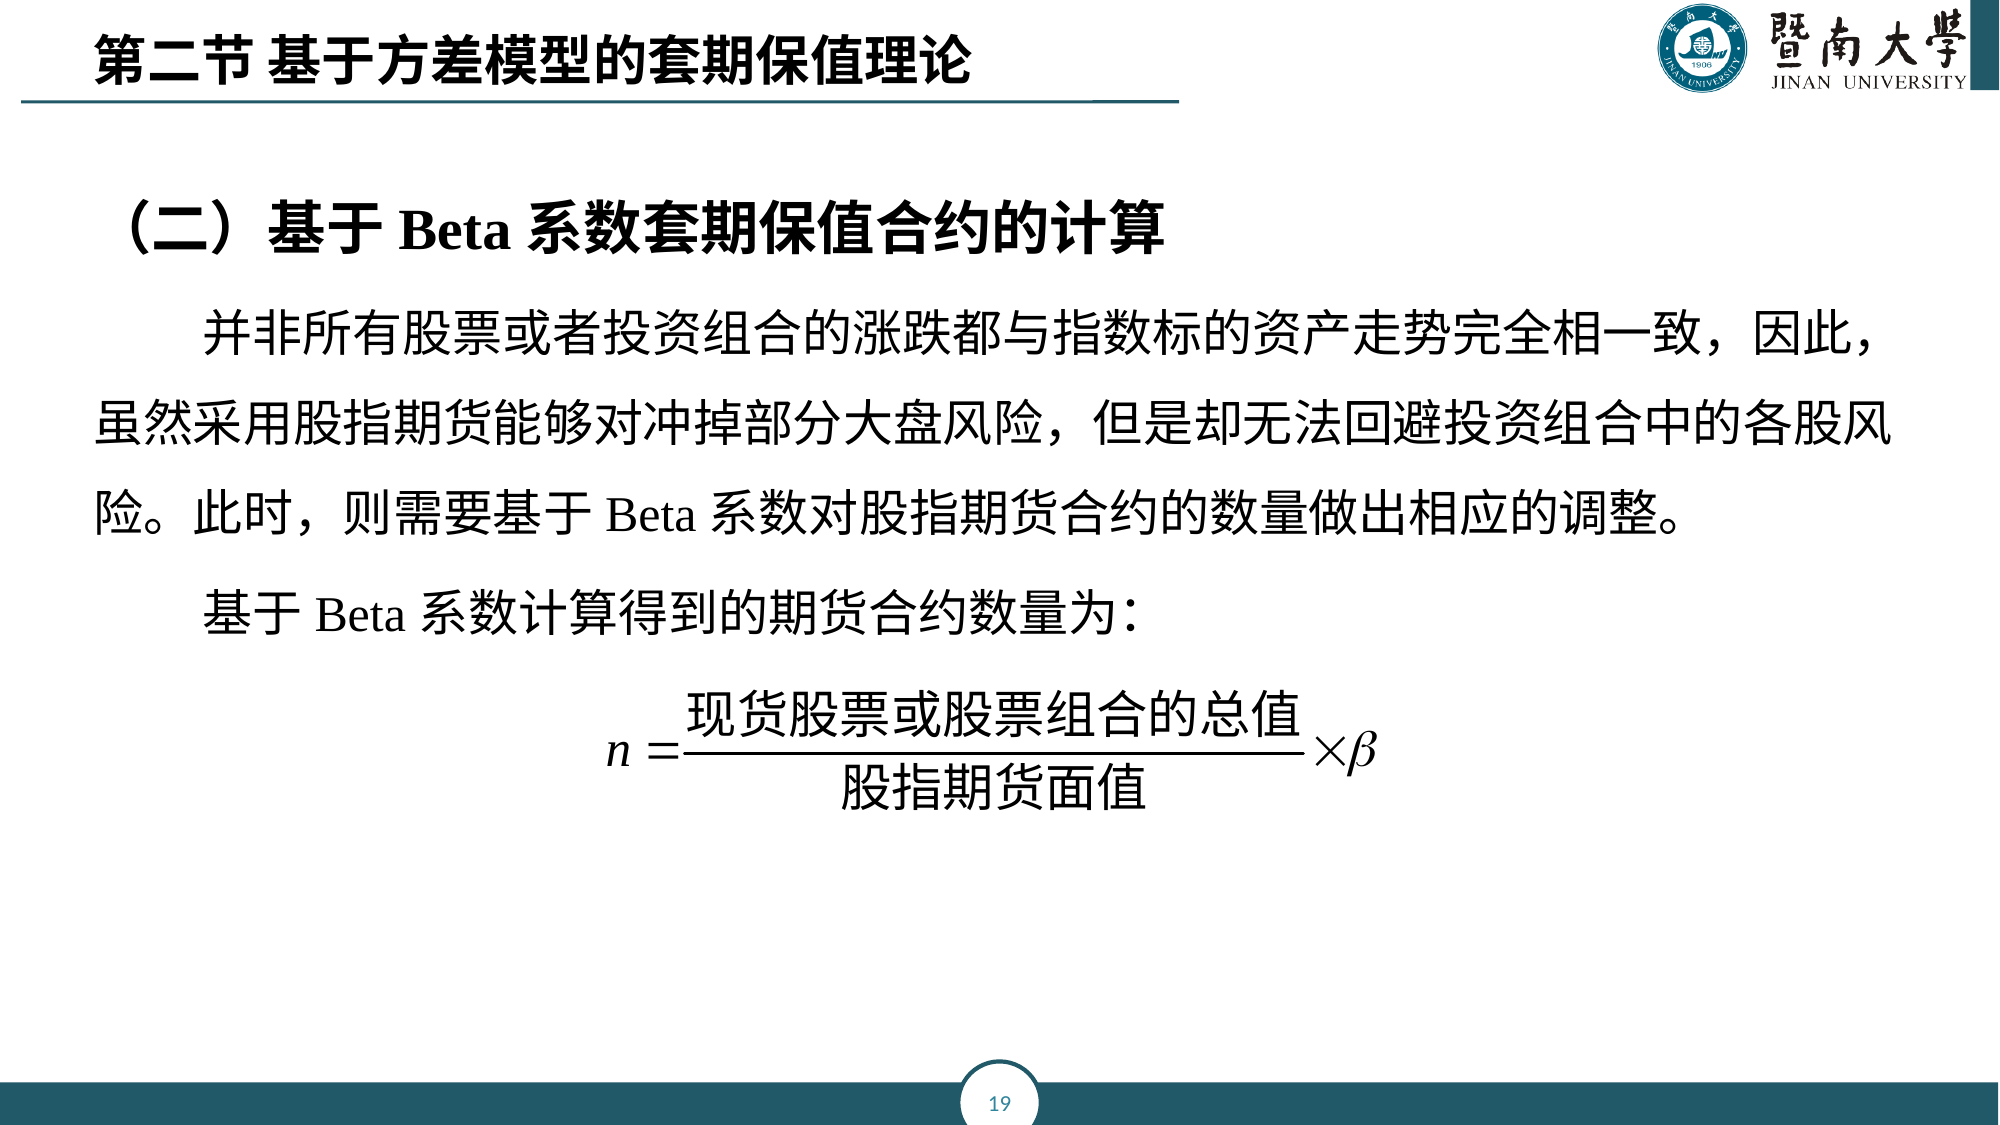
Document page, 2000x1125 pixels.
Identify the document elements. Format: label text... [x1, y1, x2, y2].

picture [1657, 3, 1967, 93]
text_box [597, 680, 1390, 823]
text_box 第二节 基于方差模型的套期保值理论 [78, 19, 1248, 99]
text_box （二）基于Beta系数套期保值合约的计算 并非所有股票或者投资组合的涨跌都与指数标的资产走势完全相一致，因此，虽然采用股指期货能够对冲掉部分大盘风险，但是却无法回避投资组合中的各股风险。此时，则需要基于Beta系数对股指期货合约的数量做出相应的调整。 基于Beta系数计算得到的期货合约数量为： [78, 148, 1957, 953]
